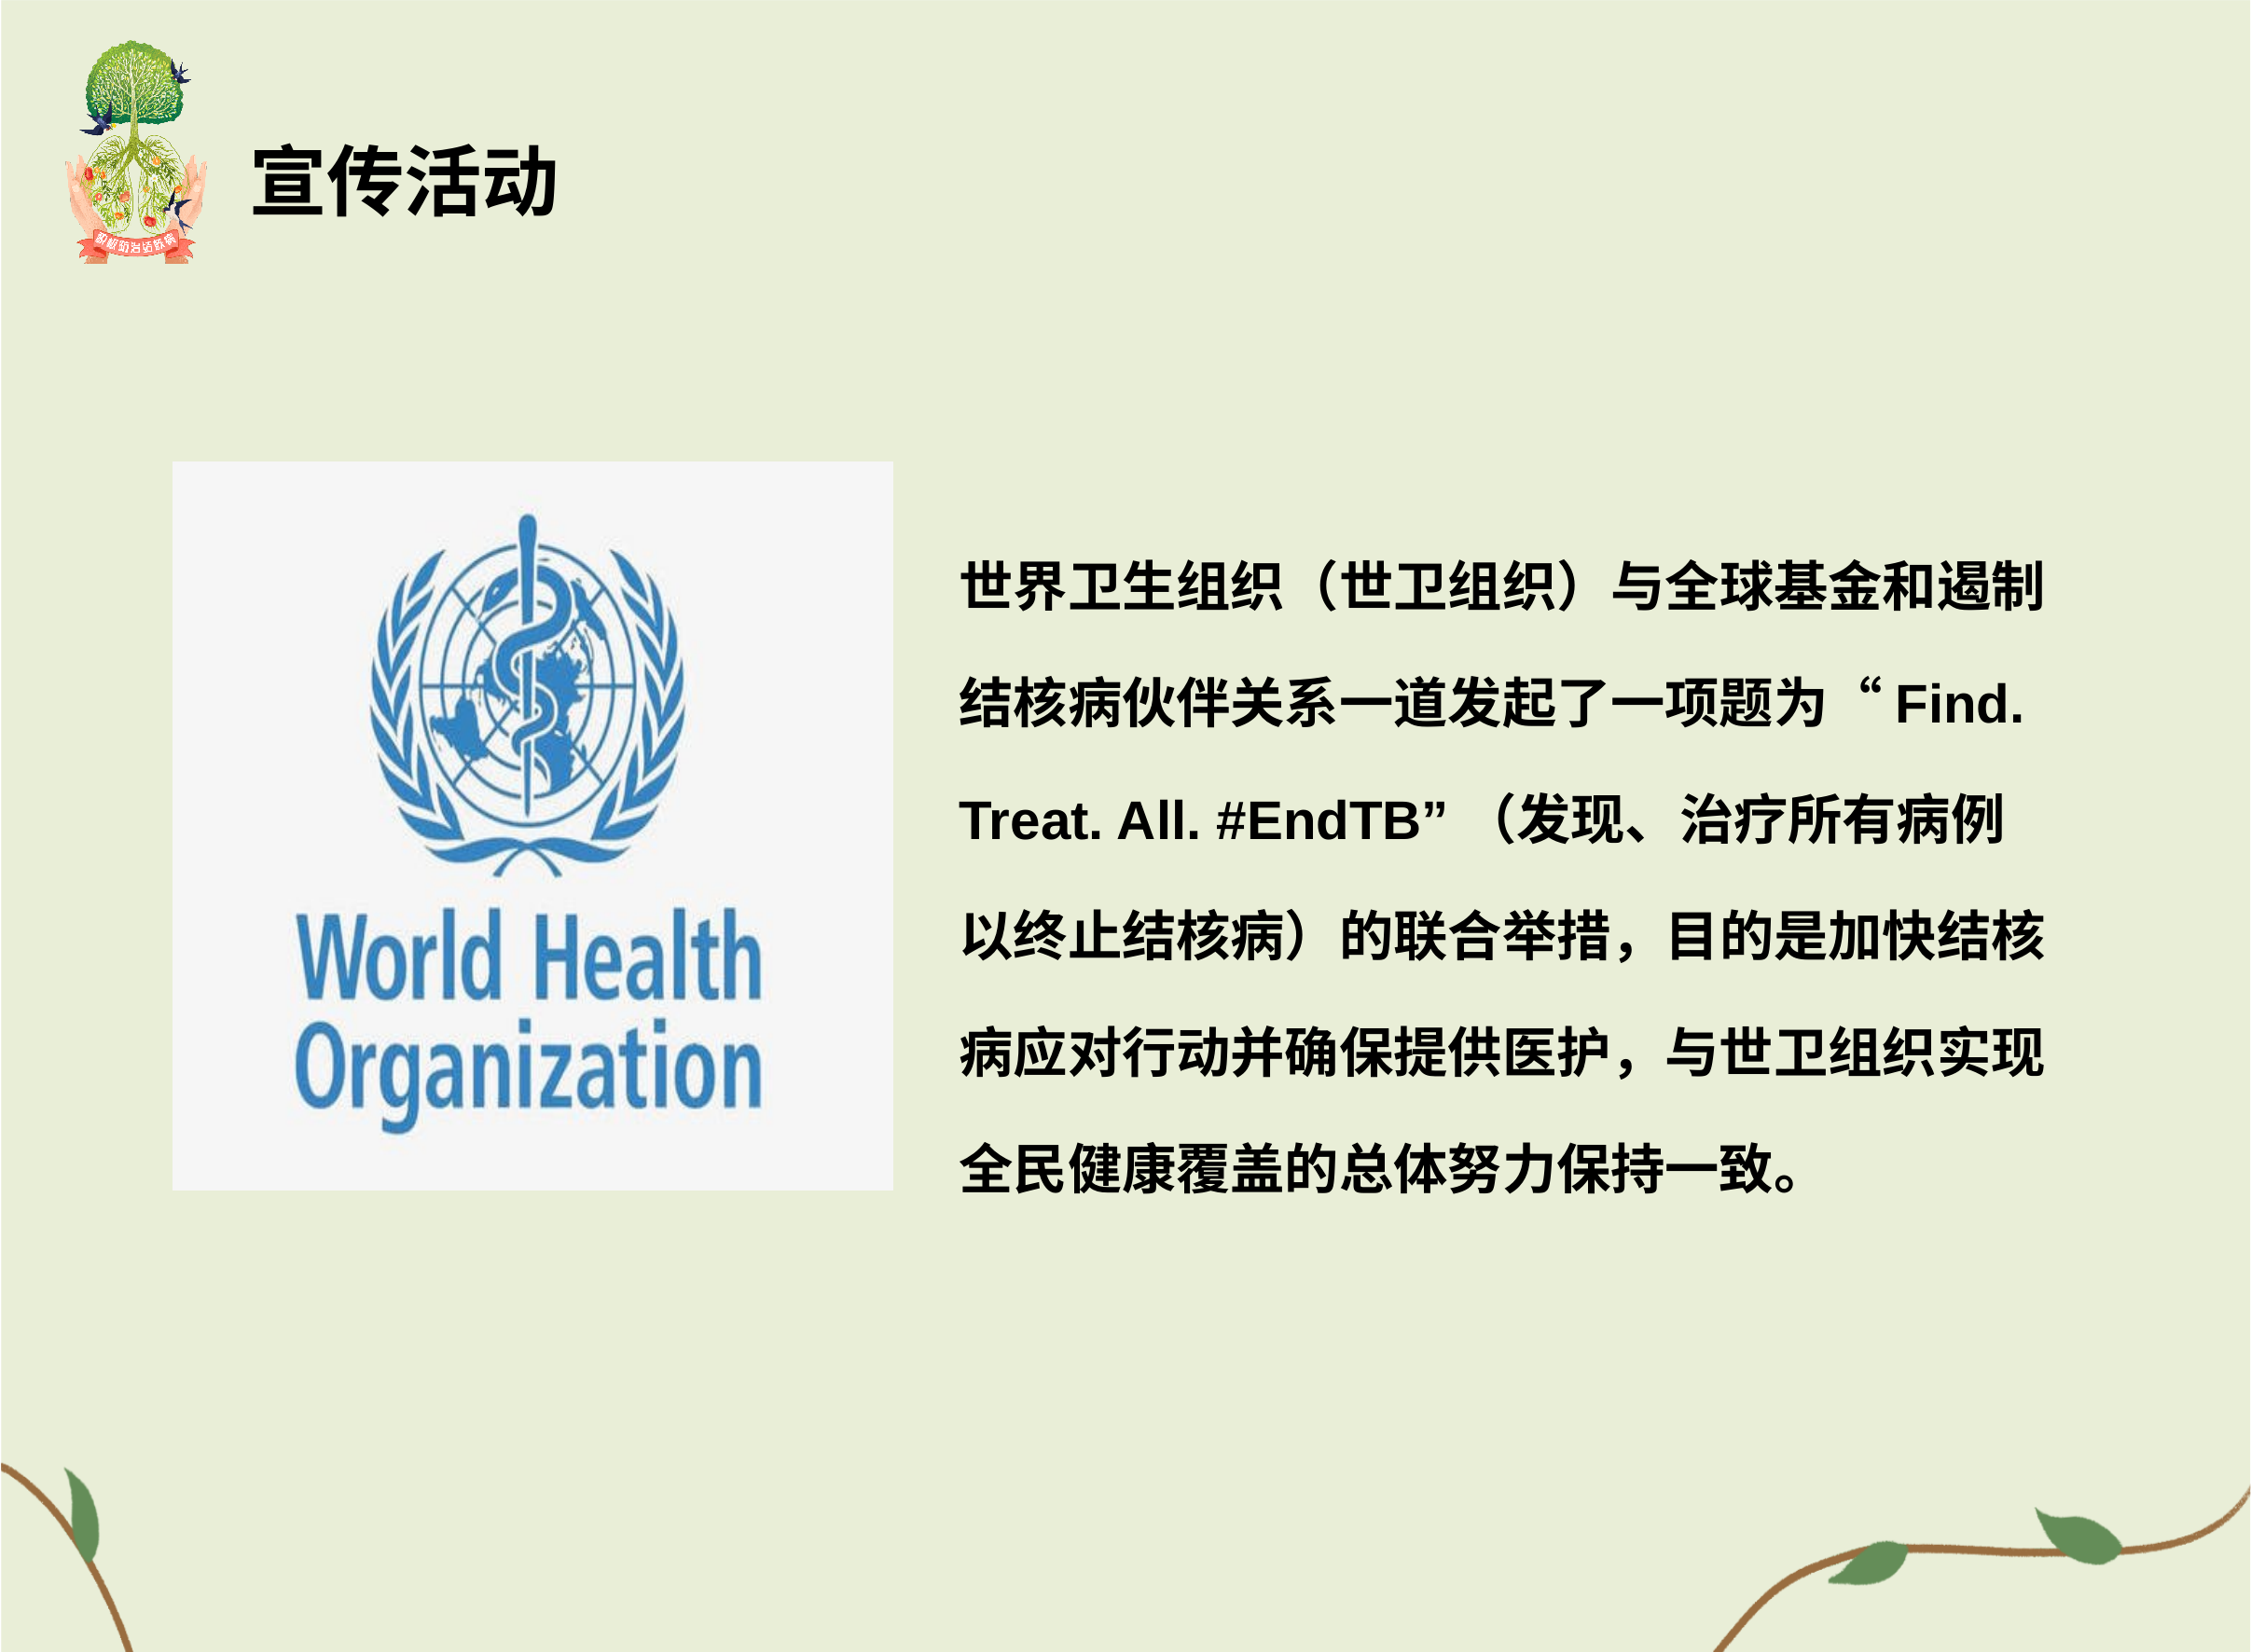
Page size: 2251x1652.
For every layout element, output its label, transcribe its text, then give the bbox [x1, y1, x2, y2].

picture [2, 1, 2251, 1652]
text_box 宣传活动 [230, 123, 578, 235]
text_box 世界卫生组织（世卫组织）与全球基金和遏制结核病伙伴关系一道发起了一项题为“Find. Treat. All. #EndTB”（发现、治疗所有病例以终止结核病）的联合举措，目的是加快结核病应对行动并确保提供医护，与世卫组织实现全民健康覆盖的总体努力保持一致。 [940, 491, 2066, 1209]
